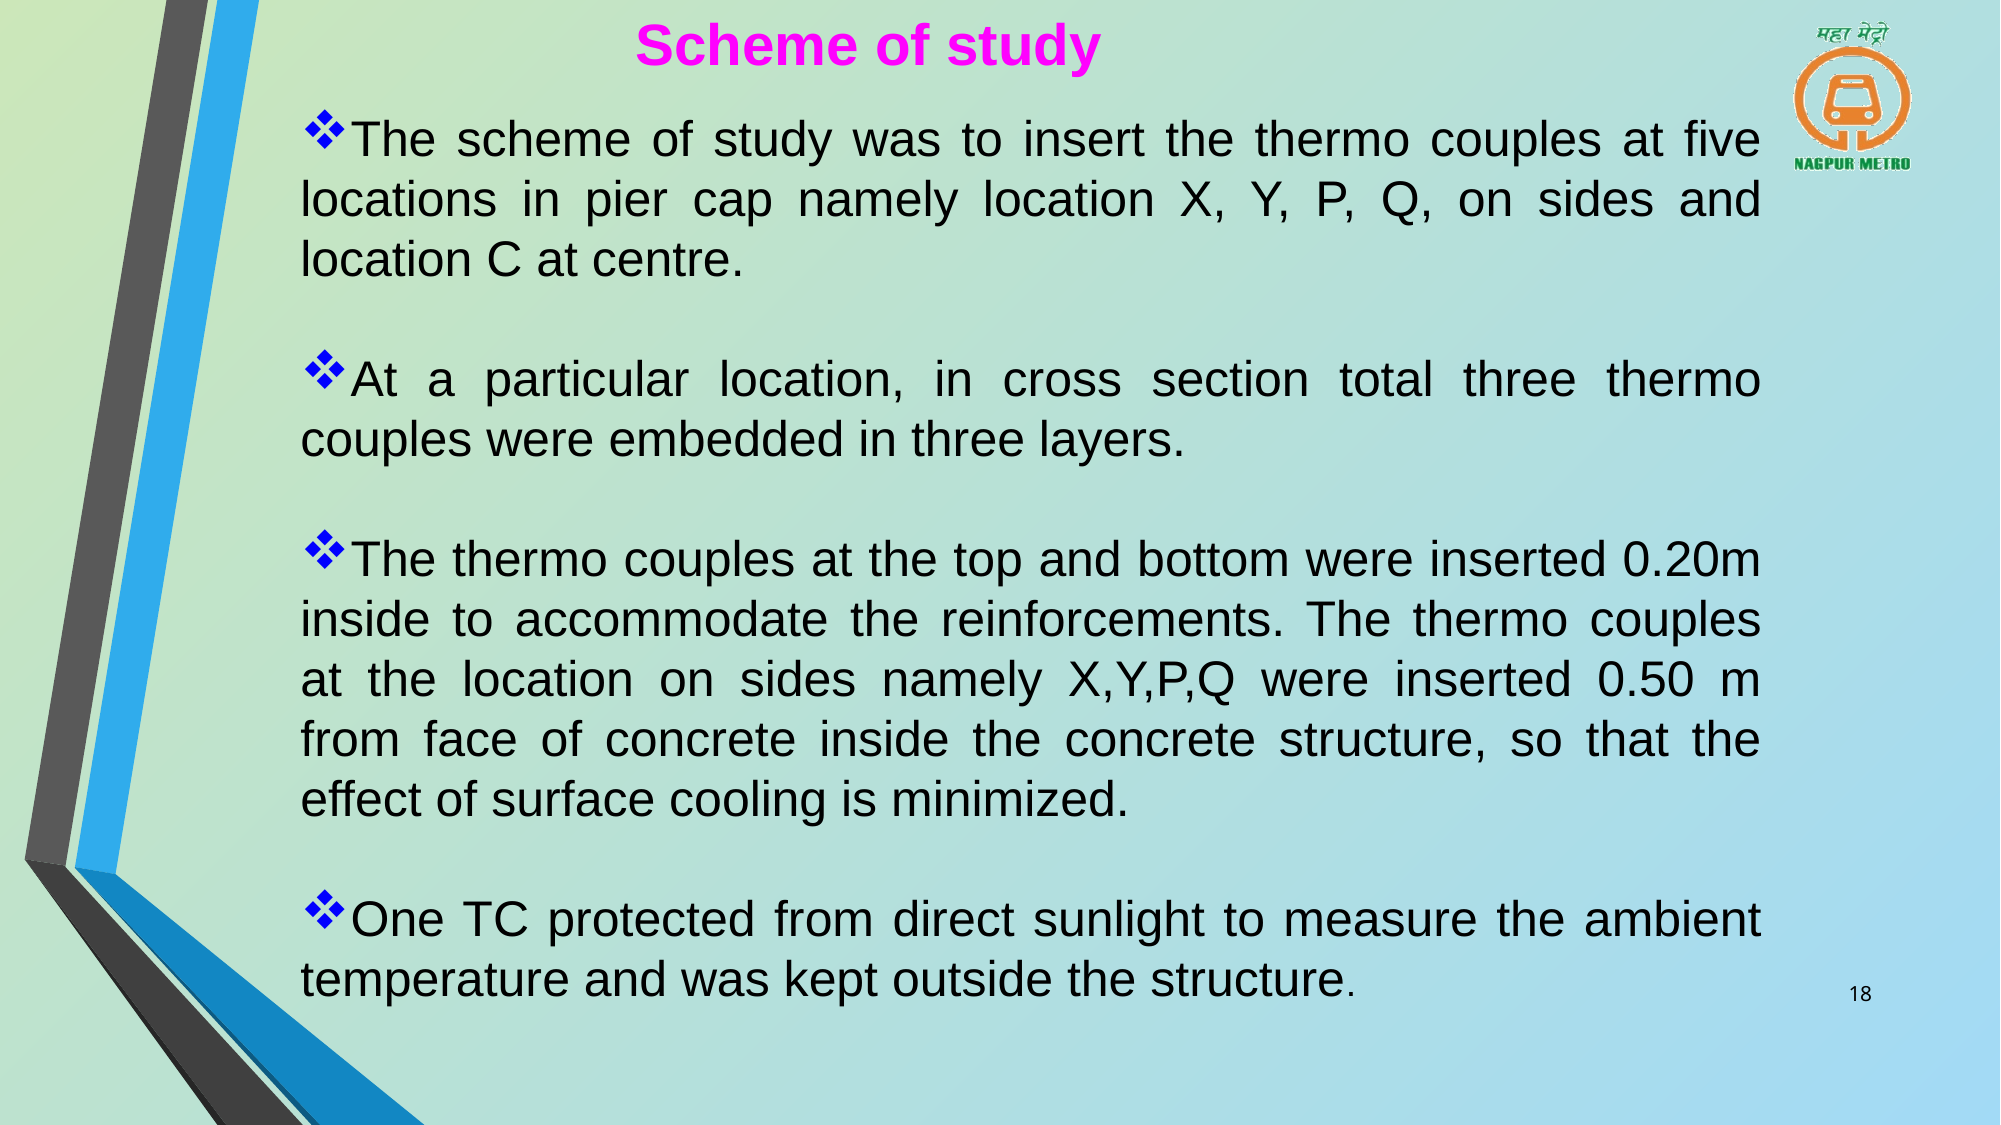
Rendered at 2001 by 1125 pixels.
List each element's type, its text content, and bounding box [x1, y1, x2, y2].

text_box The scheme of study was to insert the thermo couples at five locations in pier cap namely location X, Y, P, Q, on sides and location C at centre. At a particular location, in cross section total three thermo couples were embedded in three layers. The thermo couples at the top and bottom were inserted 0.20m inside to accommodate the reinforcements. The thermo couples at the location on sides namely X,Y,P,Q were inserted 0.50 m from face of concrete inside the concrete structure, so that the effect of surface cooling is minimized. One TC protected from direct sunlight to measure the ambient temperature and was kept outside the structure. [285, 98, 1778, 1014]
text_box Scheme of study [620, 0, 1349, 85]
slide_number 18 [1796, 965, 1887, 1025]
picture [1780, 0, 1935, 175]
